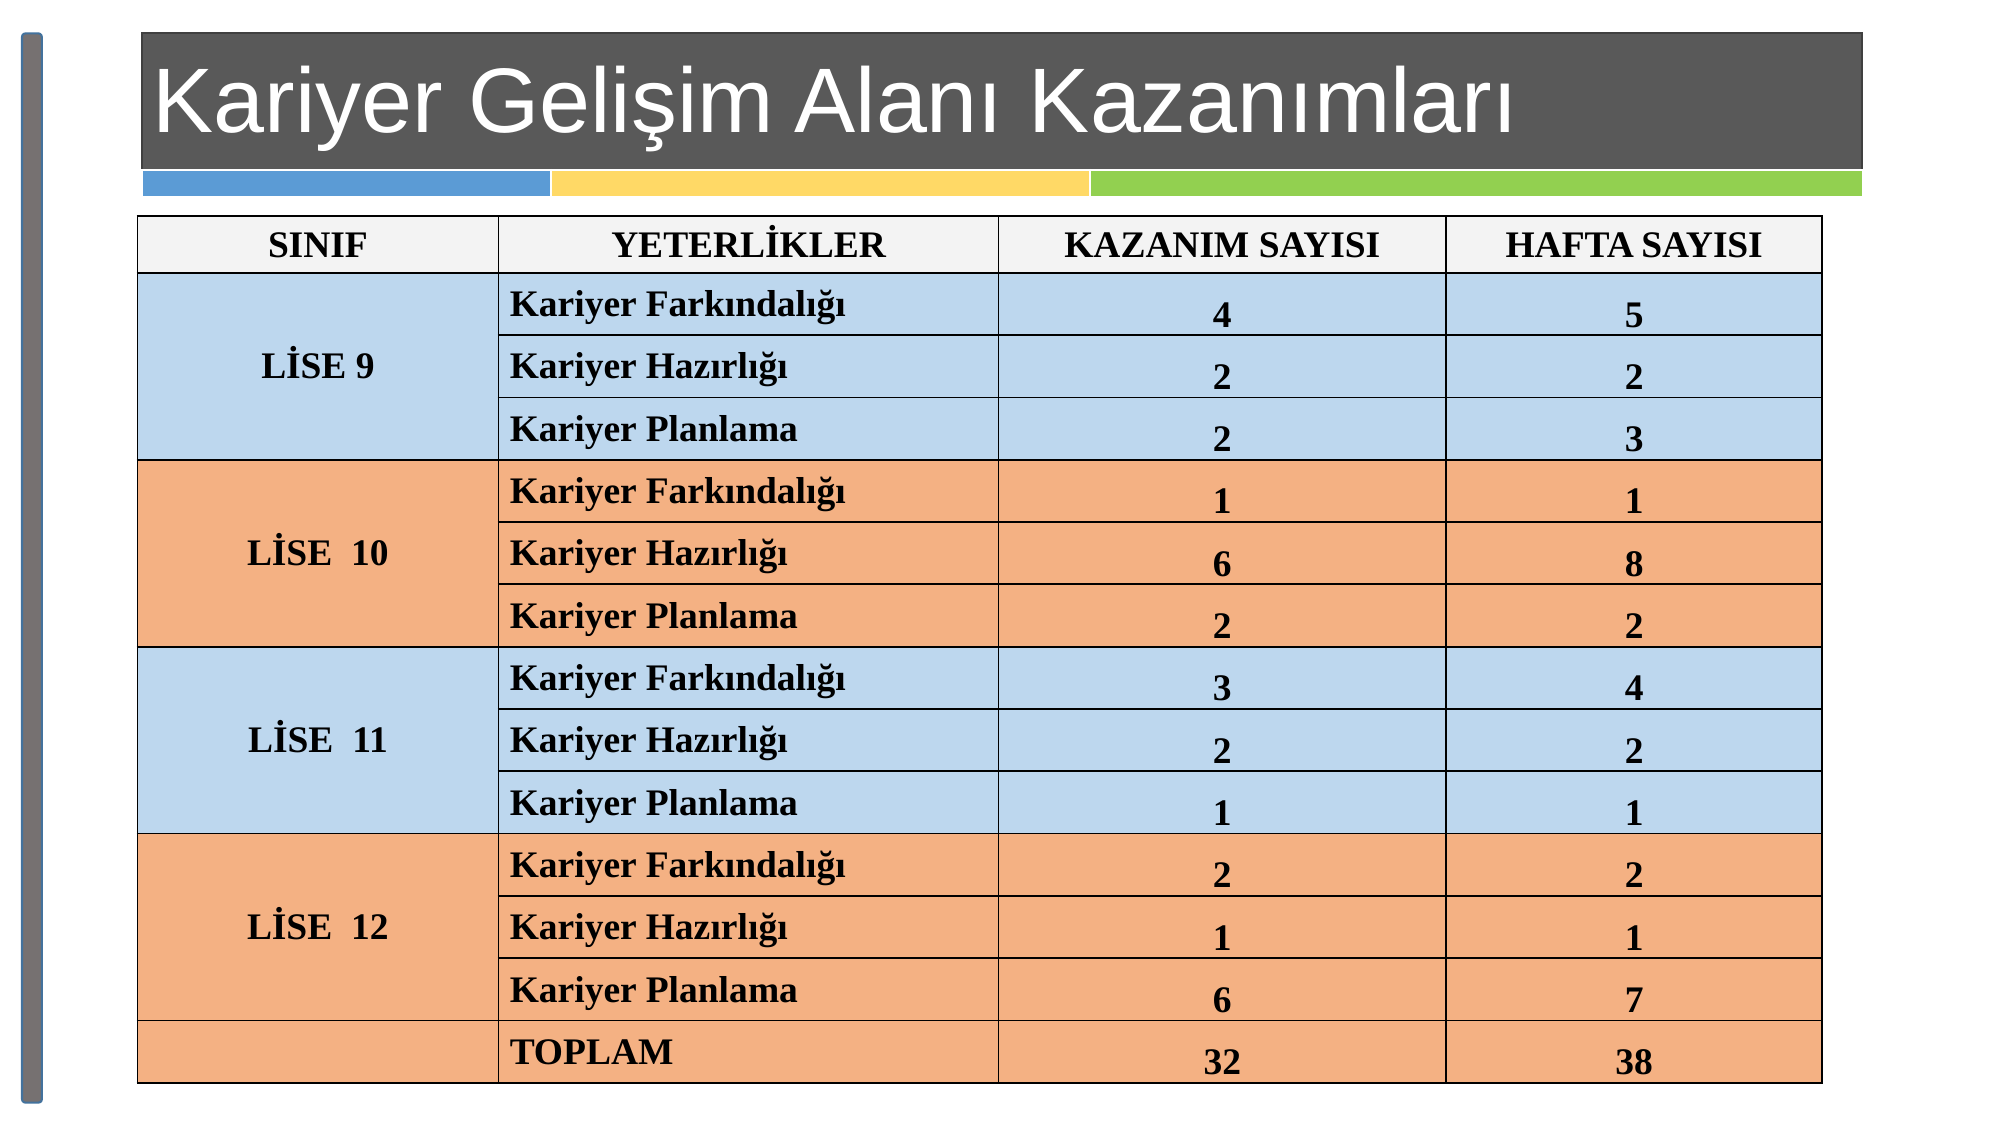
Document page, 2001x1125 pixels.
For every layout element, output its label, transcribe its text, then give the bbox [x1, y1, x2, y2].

table_cell 6 [999, 959, 1445, 1020]
table_cell LİSE 9 [138, 274, 498, 459]
table_cell 2 [1447, 834, 1821, 895]
table_cell Kariyer Farkındalığı [499, 274, 998, 334]
table_cell 2 [1447, 585, 1821, 646]
table_cell Kariyer Planlama [499, 772, 998, 833]
table_cell [138, 1021, 498, 1082]
table_cell Kariyer Planlama [499, 959, 998, 1020]
table_cell 2 [999, 585, 1445, 646]
table_cell 2 [1447, 336, 1821, 397]
table_header HAFTA SAYISI [1447, 217, 1821, 272]
table_header KAZANIM SAYISI [999, 217, 1445, 272]
table_cell Kariyer Hazırlığı [499, 336, 998, 397]
table_cell LİSE 12 [138, 834, 498, 1020]
table_cell 1 [999, 461, 1445, 521]
table_cell 7 [1447, 959, 1821, 1020]
table_cell 2 [999, 834, 1445, 895]
table_cell 1 [1447, 897, 1821, 957]
table_cell Kariyer Hazırlığı [499, 710, 998, 770]
table_cell 1 [999, 772, 1445, 833]
table_cell 2 [1447, 710, 1821, 770]
table_cell Kariyer Hazırlığı [499, 897, 998, 957]
table_cell 1 [1447, 772, 1821, 833]
table_cell Kariyer Farkındalığı [499, 834, 998, 895]
table_cell 3 [1447, 398, 1821, 459]
table_cell 32 [999, 1021, 1445, 1082]
table_cell 2 [999, 336, 1445, 397]
table_header SINIF [138, 217, 498, 272]
table_cell 8 [1447, 523, 1821, 583]
table_cell 3 [999, 648, 1445, 708]
table_cell 4 [1447, 648, 1821, 708]
table_cell 38 [1447, 1021, 1821, 1082]
table_cell 2 [999, 710, 1445, 770]
table_cell TOPLAM [499, 1021, 998, 1082]
table_cell Kariyer Planlama [499, 585, 998, 646]
table_cell Kariyer Hazırlığı [499, 523, 998, 583]
table_cell 2 [999, 398, 1445, 459]
table_cell Kariyer Farkındalığı [499, 461, 998, 521]
table_cell Kariyer Farkındalığı [499, 648, 998, 708]
table_cell LİSE 11 [138, 648, 498, 833]
table_cell 6 [999, 523, 1445, 583]
table_cell LİSE 10 [138, 461, 498, 646]
table_cell 1 [1447, 461, 1821, 521]
table_header YETERLİKLER [499, 217, 998, 272]
table_cell Kariyer Planlama [499, 398, 998, 459]
table_cell 1 [999, 897, 1445, 957]
text_box Kariyer Gelişim Alanı Kazanımları [137, 33, 1863, 177]
table_cell 4 [999, 274, 1445, 334]
table_cell 5 [1447, 274, 1821, 334]
